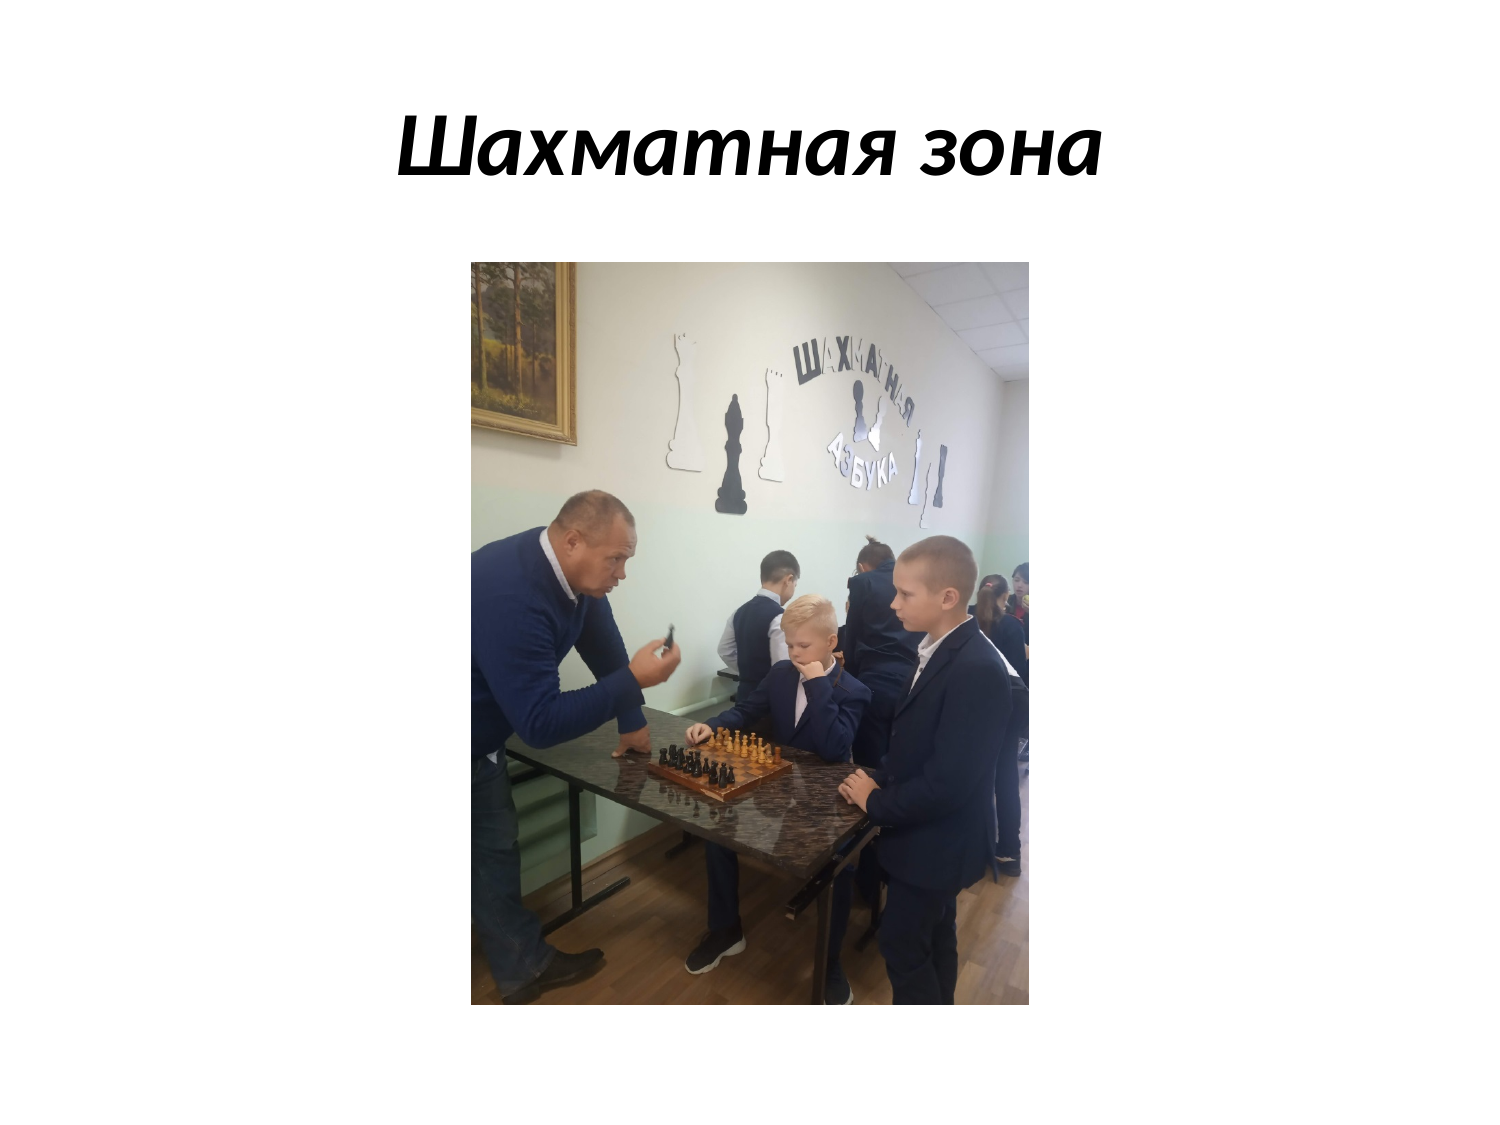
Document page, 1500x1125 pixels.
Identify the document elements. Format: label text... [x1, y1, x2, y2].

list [471, 262, 1029, 1006]
title Шахматная зона [75, 45, 1425, 233]
